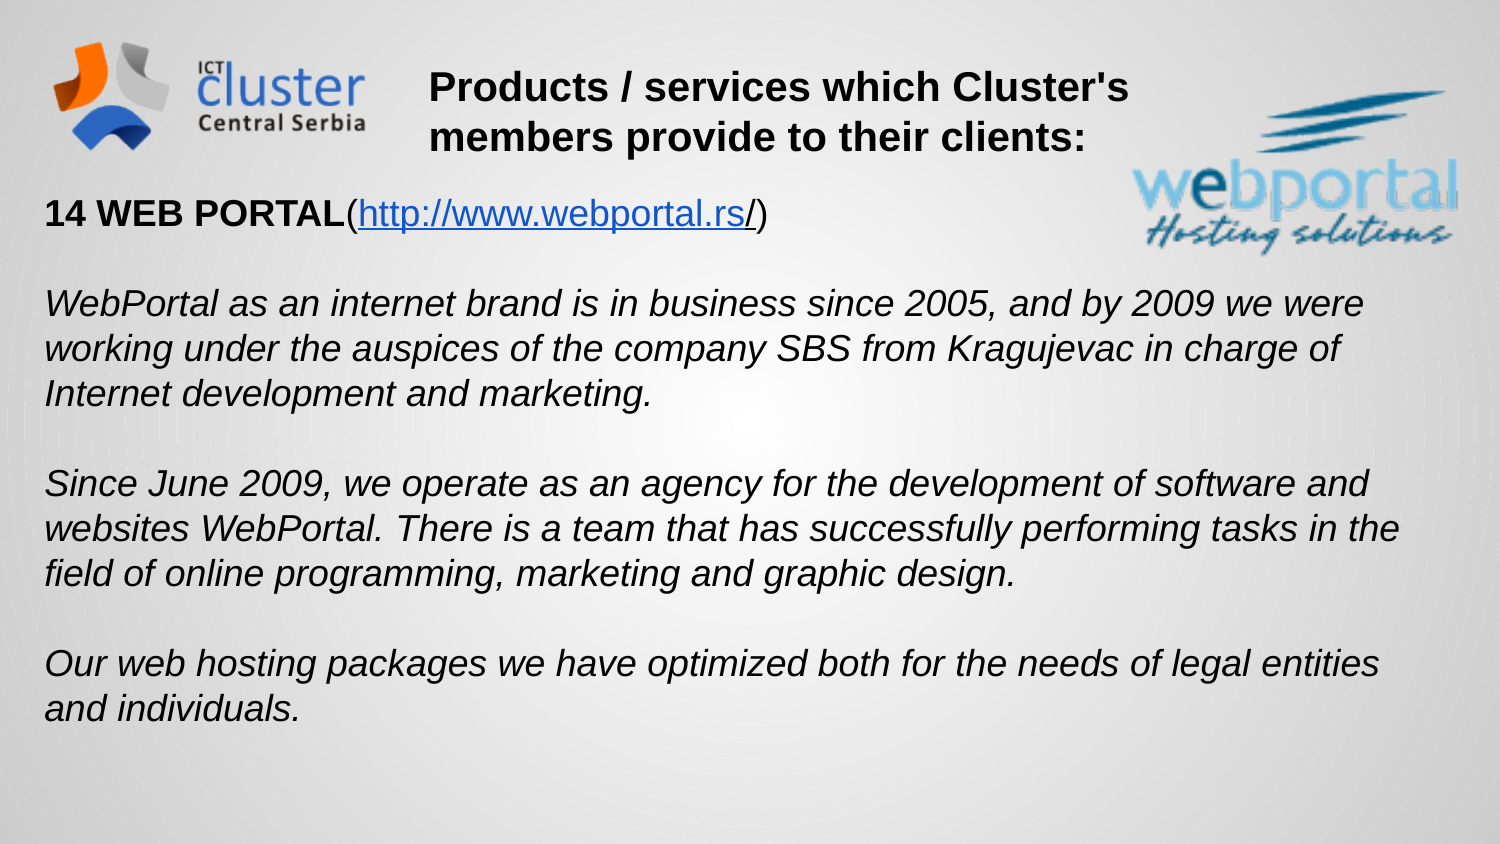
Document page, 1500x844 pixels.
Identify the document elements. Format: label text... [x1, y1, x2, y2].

picture [52, 37, 369, 151]
list 14 WEB PORTAL(http://www.webportal.rs/) WebPortal as an internet brand is in business since 2005, and by 2009 we were working under the auspices of the company SBS from Kragujevac in charge of Internet development and marketing. Since June 2009, we operate as an agency for the development of software and websites WebPortal. There is a team that has successfully performing tasks in the field of online programming, marketing and graphic design. Our web hosting packages we have optimized both for the needs of legal entities and individuals. [29, 173, 1459, 785]
picture [1131, 13, 1483, 340]
title Products / services which Cluster's members provide to their clients: [413, 33, 1126, 173]
